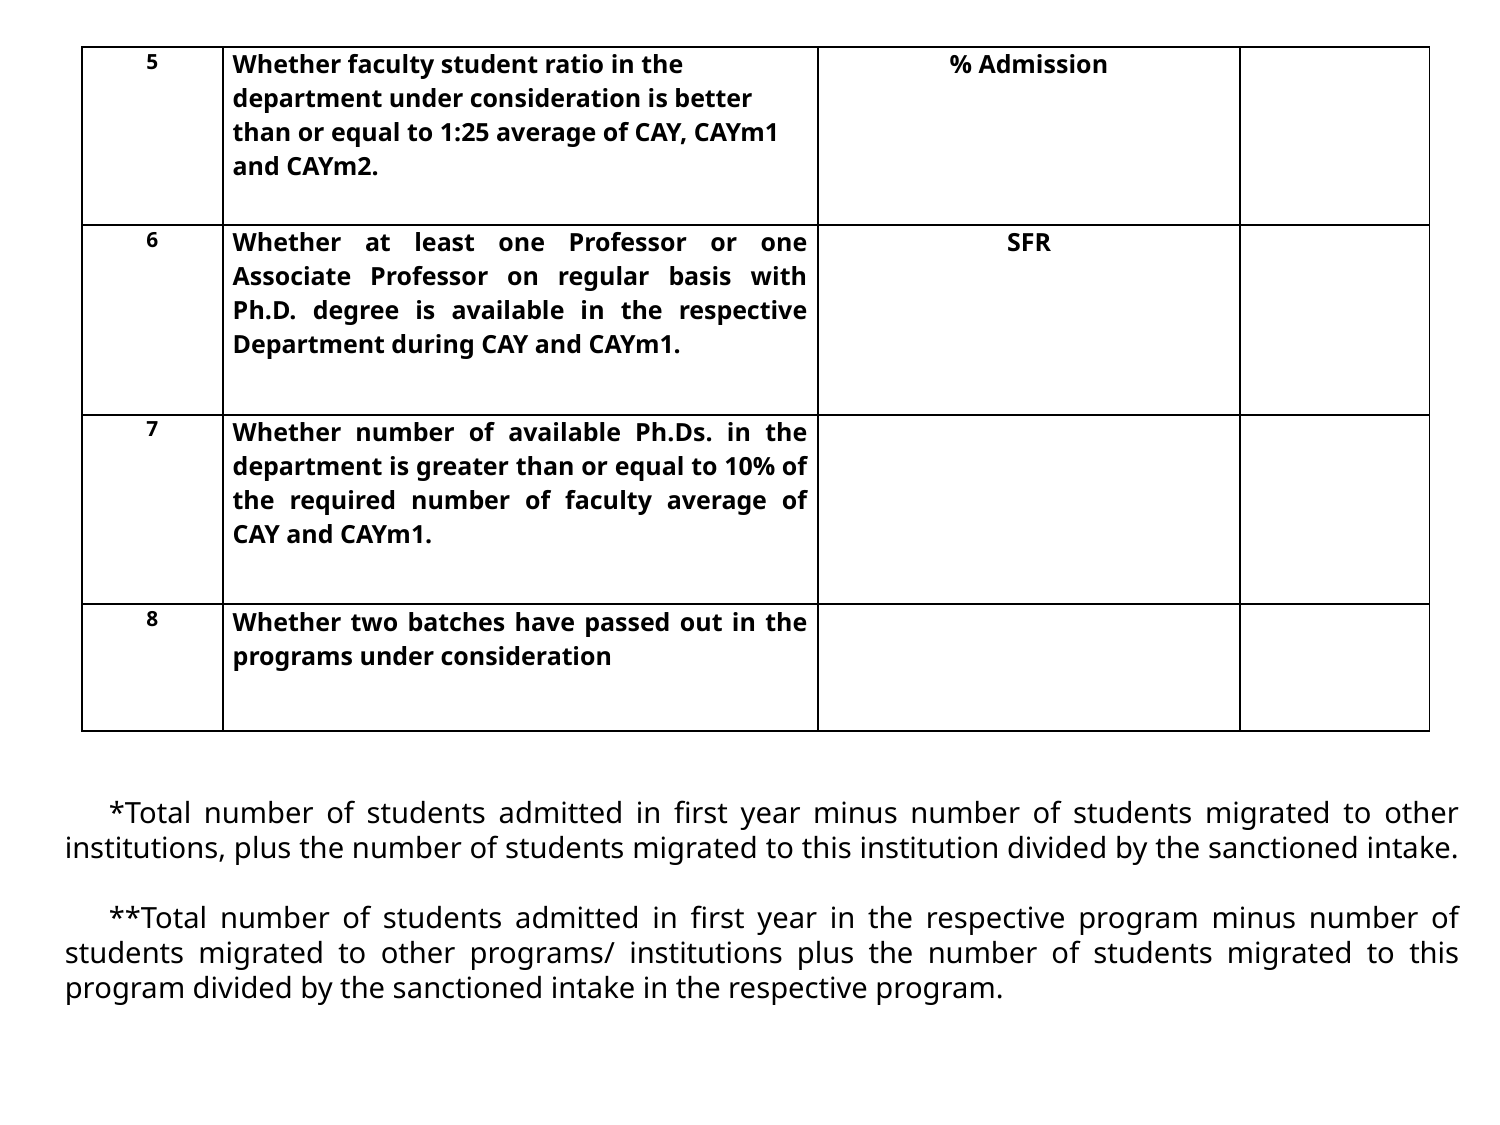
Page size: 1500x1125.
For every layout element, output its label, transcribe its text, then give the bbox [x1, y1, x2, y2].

table_header 5 [83, 48, 222, 224]
table_cell 8 [83, 605, 222, 730]
table_cell [819, 605, 1239, 730]
text_box *Total number of students admitted in first year minus number of students migrated to other institutions, plus the number of students migrated to this institution divided by the sanctioned intake. **Total number of students admitted in first year in the respective program minus number of students migrated to other programs/ institutions plus the number of students migrated to this program divided by the sanctioned intake in the respective program. [49, 787, 1475, 1012]
table_cell Whether at least one Professor or one Associate Professor on regular basis with Ph.D. degree is available in the respective Department during CAY and CAYm1. [224, 226, 817, 414]
table_header % Admission [819, 48, 1239, 224]
table_cell SFR [819, 226, 1239, 414]
table_header [1241, 48, 1429, 224]
table_cell [1241, 416, 1429, 603]
table_cell [1241, 226, 1429, 414]
table_cell [1241, 605, 1429, 730]
table_cell Whether number of available Ph.Ds. in the department is greater than or equal to 10% of the required number of faculty average of CAY and CAYm1. [224, 416, 817, 603]
table_cell Whether two batches have passed out in the programs under consideration [224, 605, 817, 730]
table_cell 6 [83, 226, 222, 414]
table_cell 7 [83, 416, 222, 603]
table_header Whether faculty student ratio in the department under consideration is better than or equal to 1:25 average of CAY, CAYm1 and CAYm2. [224, 48, 817, 224]
table_cell [819, 416, 1239, 603]
